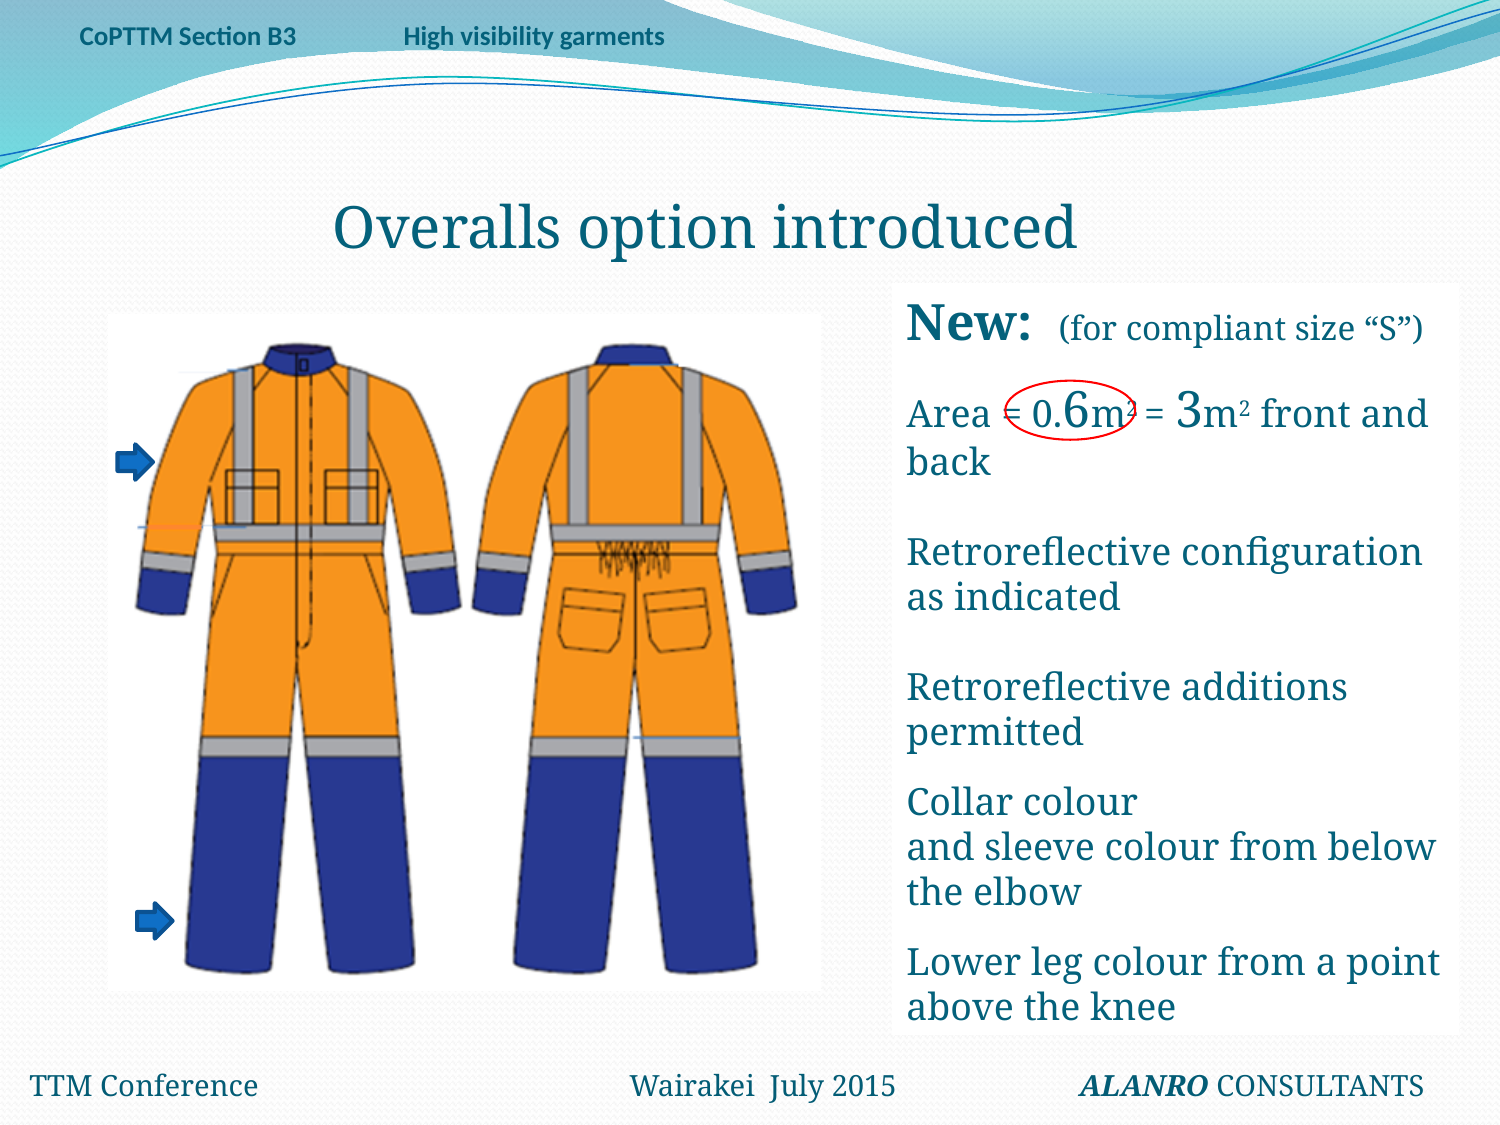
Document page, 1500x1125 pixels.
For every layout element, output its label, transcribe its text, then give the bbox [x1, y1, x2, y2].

text_box Overalls option introduced [106, 183, 1306, 313]
text_box [1003, 378, 1138, 442]
picture [108, 314, 822, 992]
text_box CoPTTM Section B3 High visibility garments [64, 11, 1415, 92]
text_box New: (for compliant size “S”) Area = 0.6m2 = 3m2 front and back Retroreflective configuration as indicated Retroreflective additions permitted Collar colour and sleeve colour from below the elbow Lower leg colour from a point above the knee [891, 283, 1460, 1036]
footer TTM Conference Wairakei July 2015 ALANRO CONSULTANTS [29, 1042, 1459, 1103]
